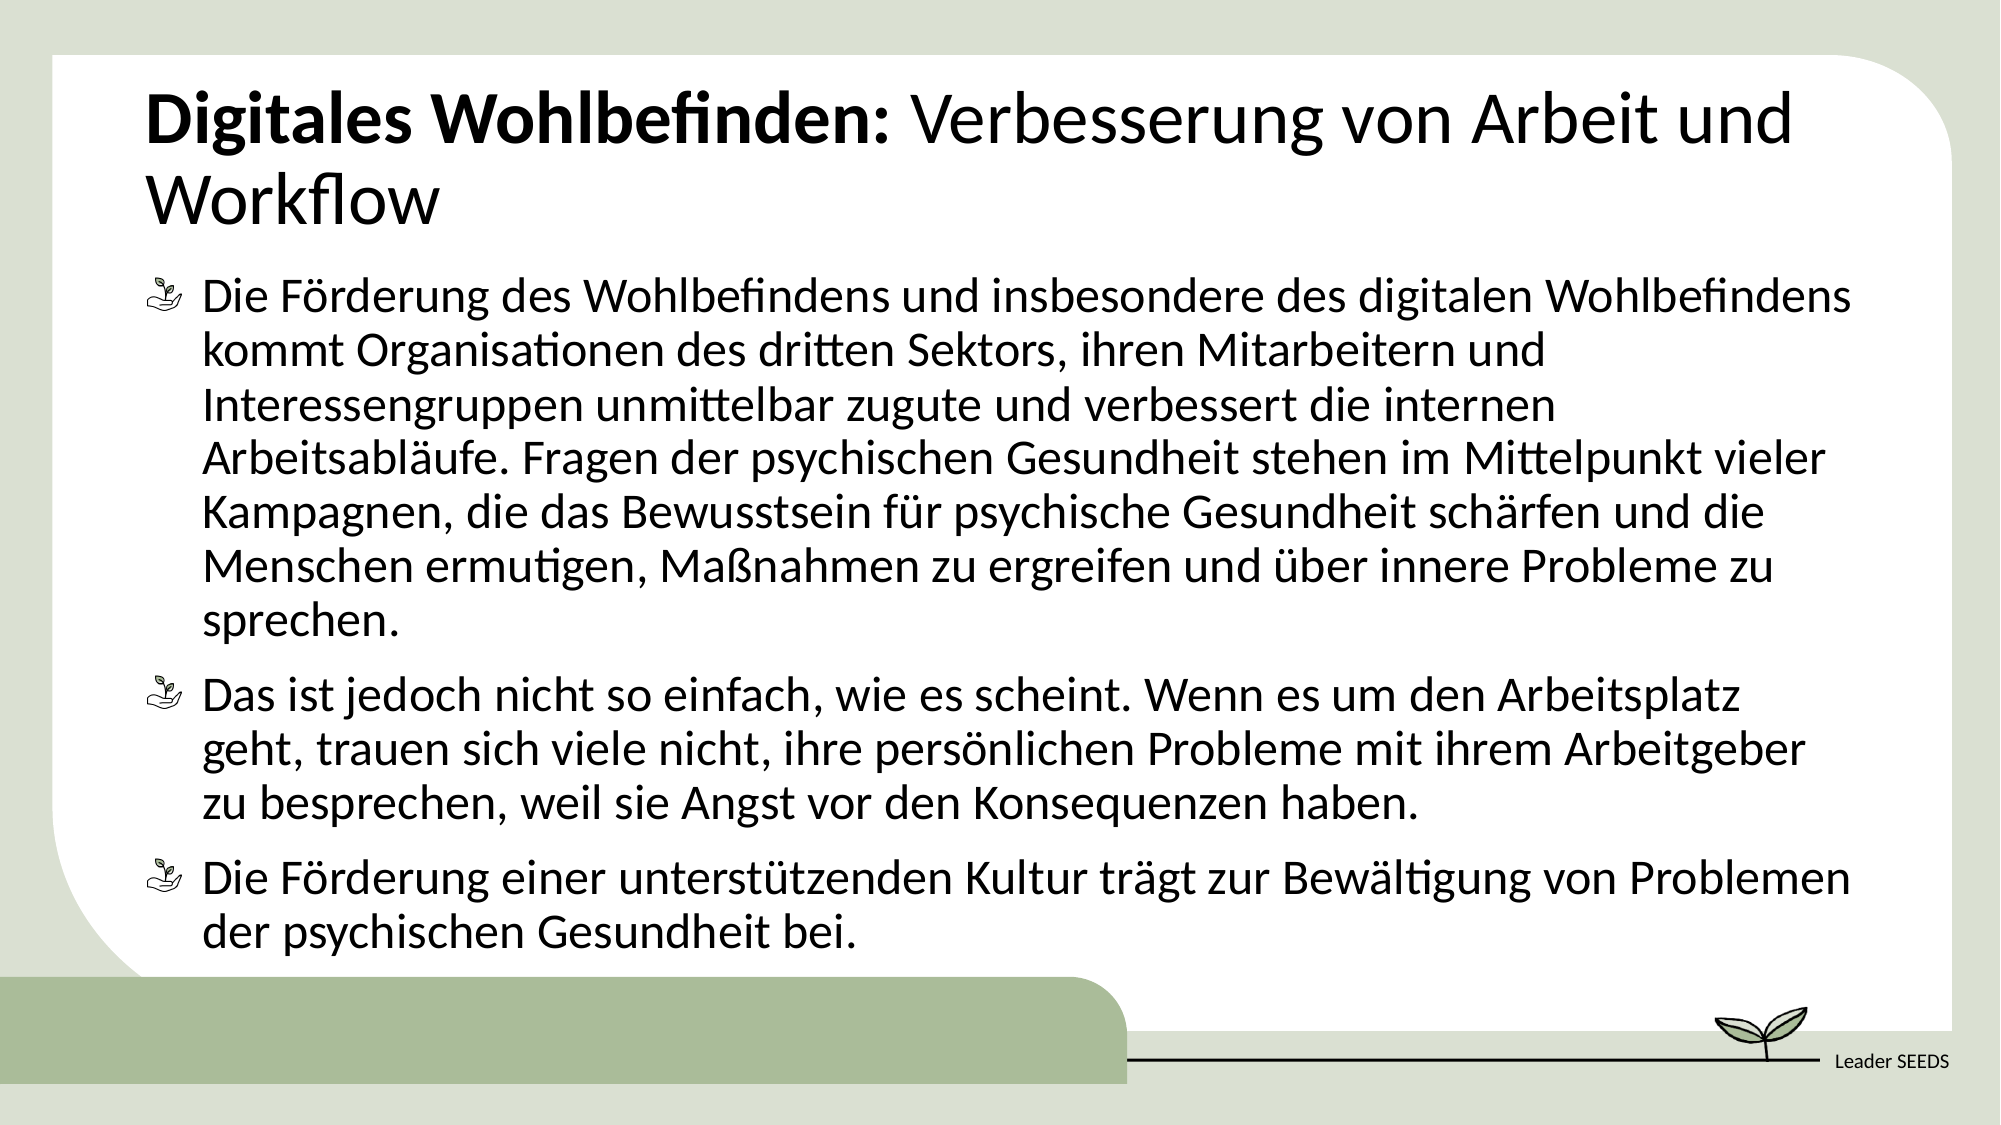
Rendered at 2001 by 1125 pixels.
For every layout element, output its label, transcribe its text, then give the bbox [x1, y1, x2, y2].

list Die Förderung des Wohlbefindens und insbesondere des digitalen Wohlbefindens kommt Organisationen des dritten Sektors, ihren Mitarbeitern und Interessengruppen unmittelbar zugute und verbessert die internen Arbeitsabläufe. Fragen der psychischen Gesundheit stehen im Mittelpunkt vieler Kampagnen, die das Bewusstsein für psychische Gesundheit schärfen und die Menschen ermutigen, Maßnahmen zu ergreifen und über innere Probleme zu sprechen. Das ist jedoch nicht so einfach, wie es scheint. Wenn es um den Arbeitsplatz geht, trauen sich viele nicht, ihre persönlichen Probleme mit ihrem Arbeitgeber zu besprechen, weil sie Angst vor den Konsequenzen haben. Die Förderung einer unterstützenden Kultur trägt zur Bewältigung von Problemen der psychischen Gesundheit bei. [130, 262, 1869, 918]
picture [145, 674, 184, 710]
list Digitales Wohlbefinden: Verbesserung von Arbeit und Workflow [130, 71, 1869, 204]
picture [145, 276, 184, 312]
picture [145, 857, 184, 893]
